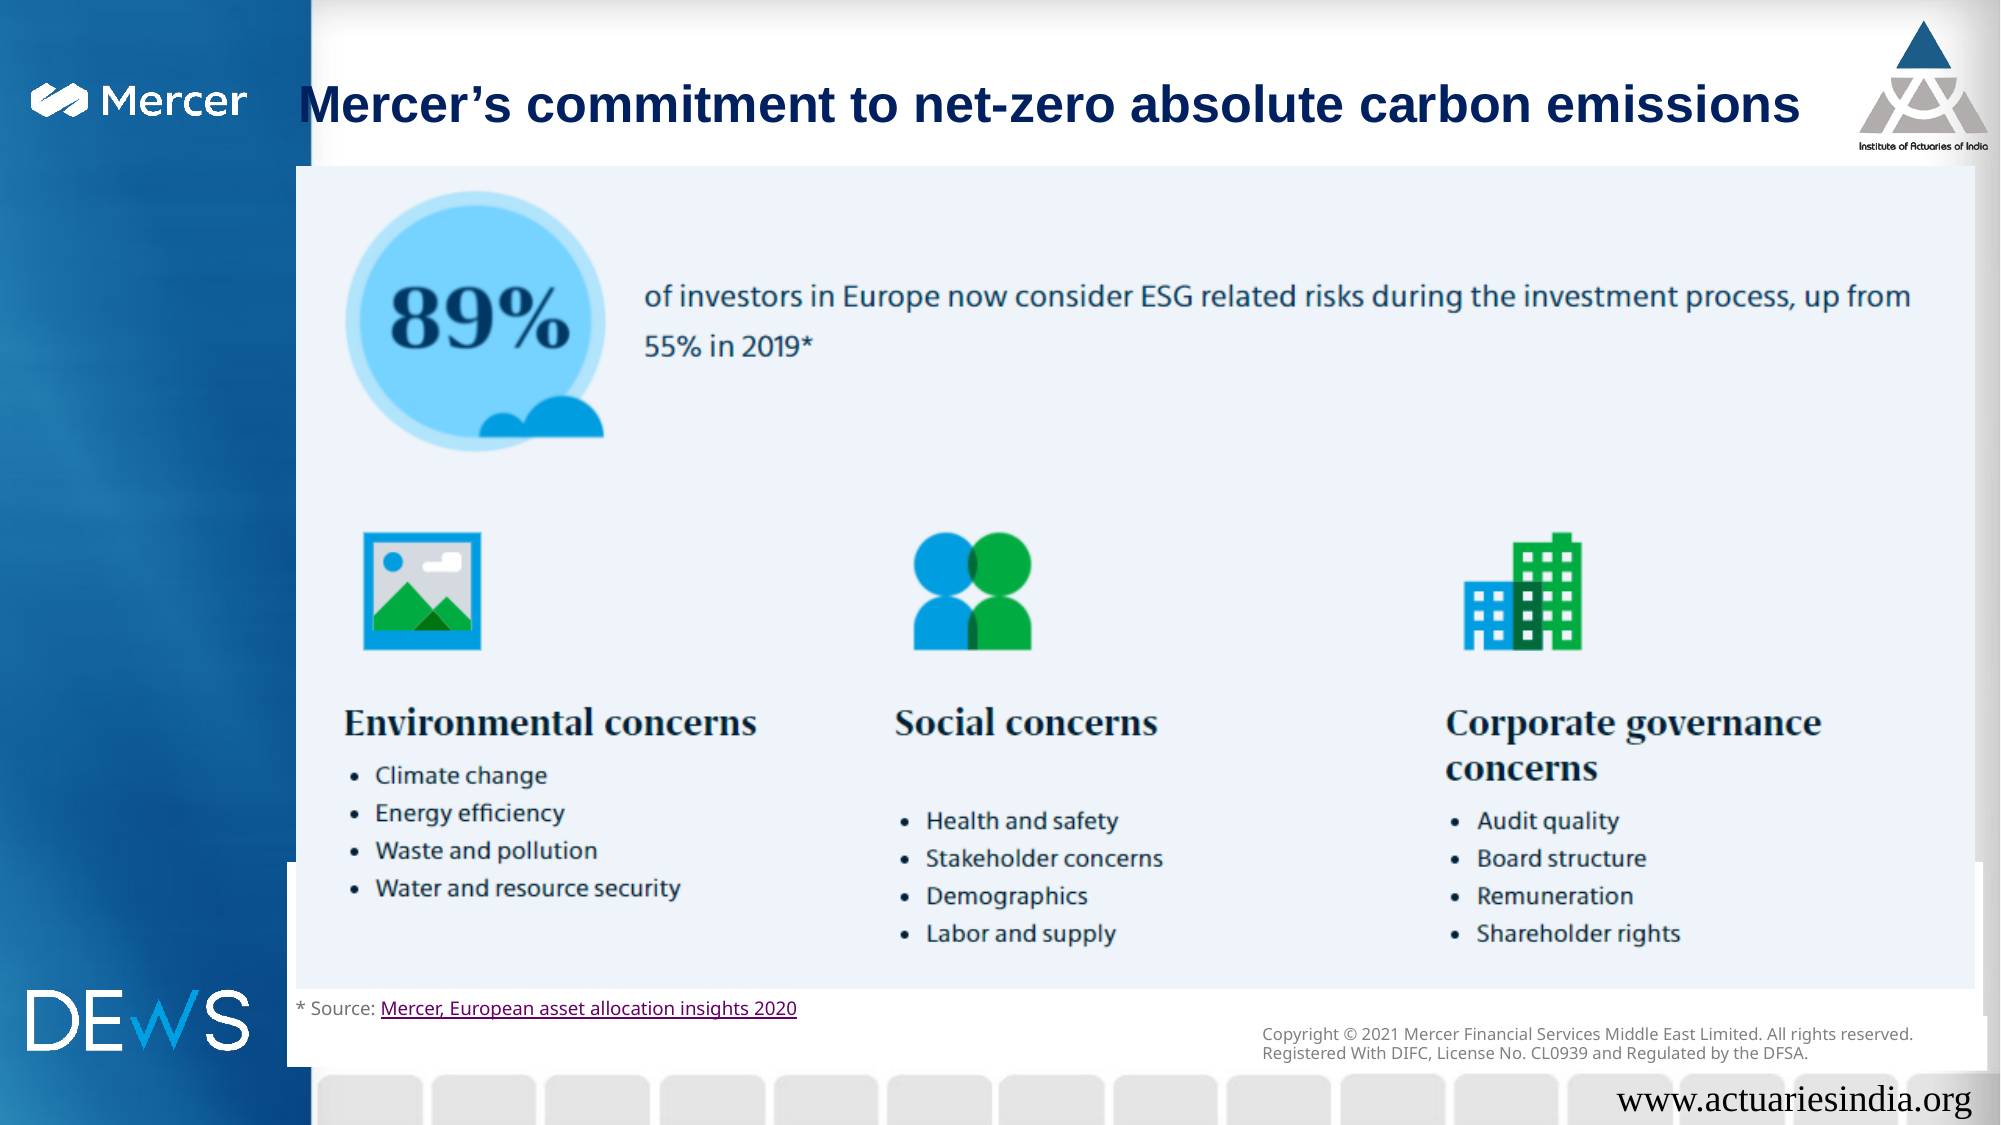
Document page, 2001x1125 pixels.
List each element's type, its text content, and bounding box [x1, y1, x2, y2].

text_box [287, 166, 1988, 1072]
picture [0, 0, 2001, 1125]
text_box www.actuariesindia.org [1356, 1078, 1988, 1125]
text_box Mercer’s commitment to net-zero absolute carbon emissions [283, 62, 1856, 155]
